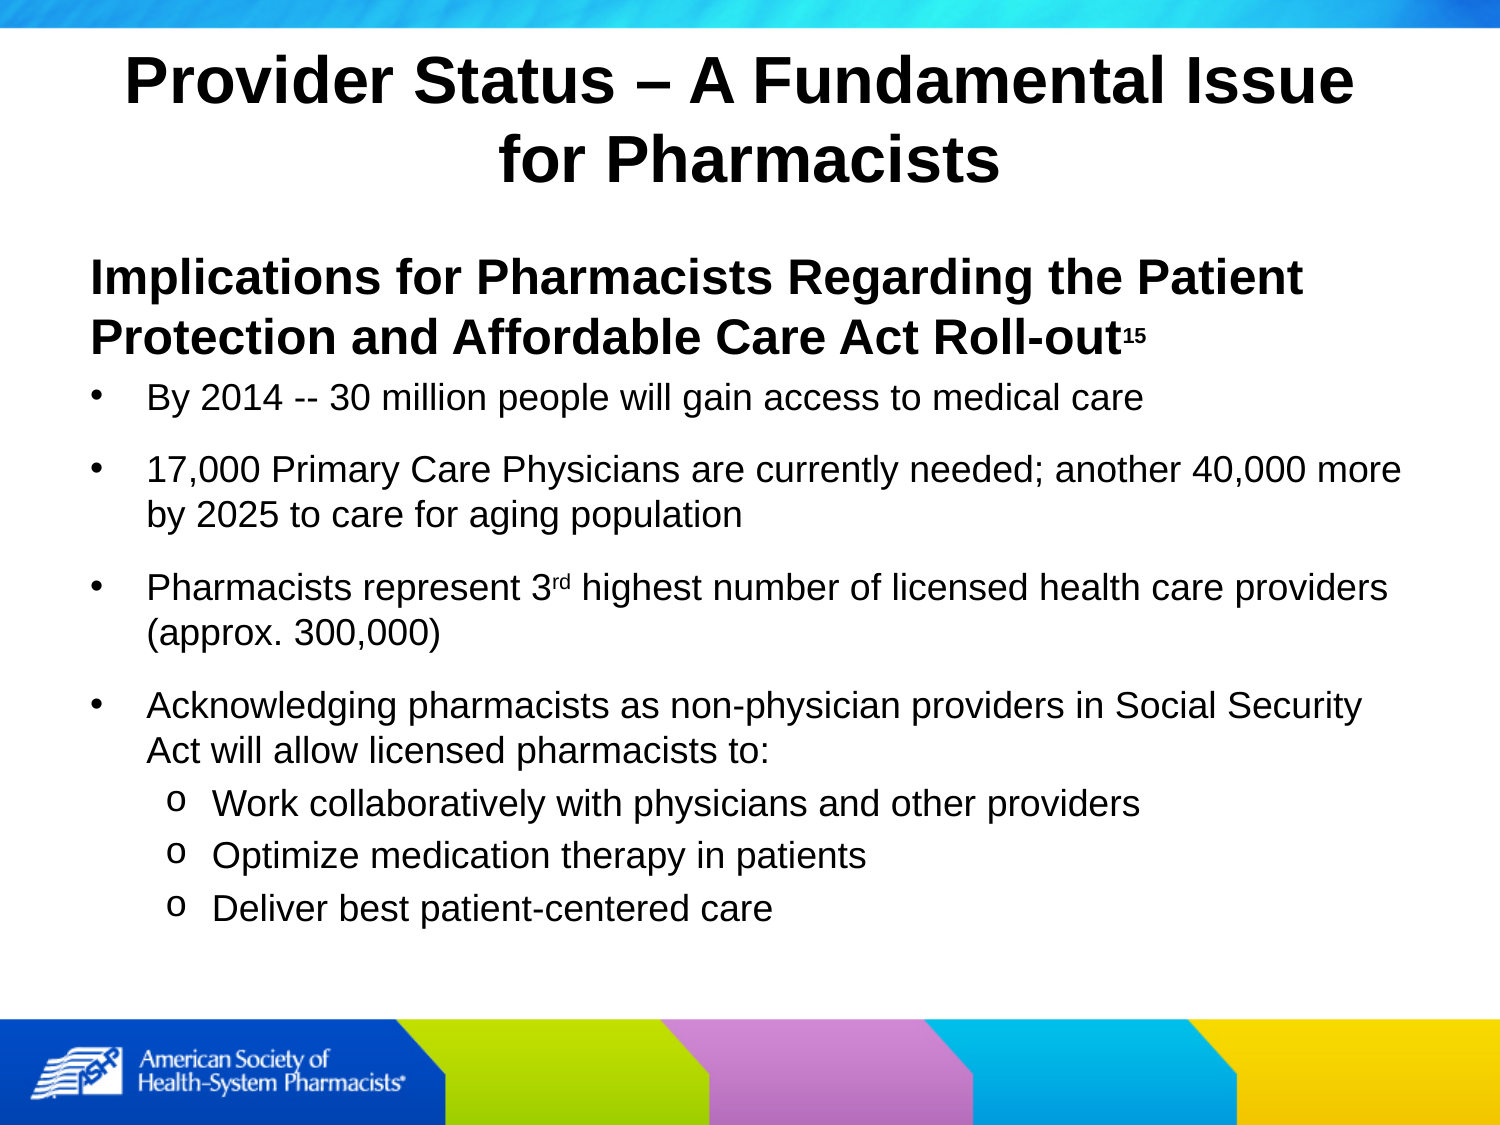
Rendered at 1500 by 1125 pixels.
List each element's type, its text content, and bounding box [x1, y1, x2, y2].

list Implications for Pharmacists Regarding the Patient Protection and Affordable Care Act Roll-out15 By 2014 -- 30 million people will gain access to medical care 17,000 Primary Care Physicians are currently needed; another 40,000 more by 2025 to care for aging population Pharmacists represent 3rd highest number of licensed health care providers (approx. 300,000) Acknowledging pharmacists as non-physician providers in Social Security Act will allow licensed pharmacists to: Work collaboratively with physicians and other providers Optimize medication therapy in patients Deliver best patient-centered care [75, 237, 1425, 950]
picture [0, 175, 1500, 1125]
picture [0, 0, 1500, 57]
text_box Provider Status – A Fundamental Issue for Pharmacists [0, 57, 1500, 175]
